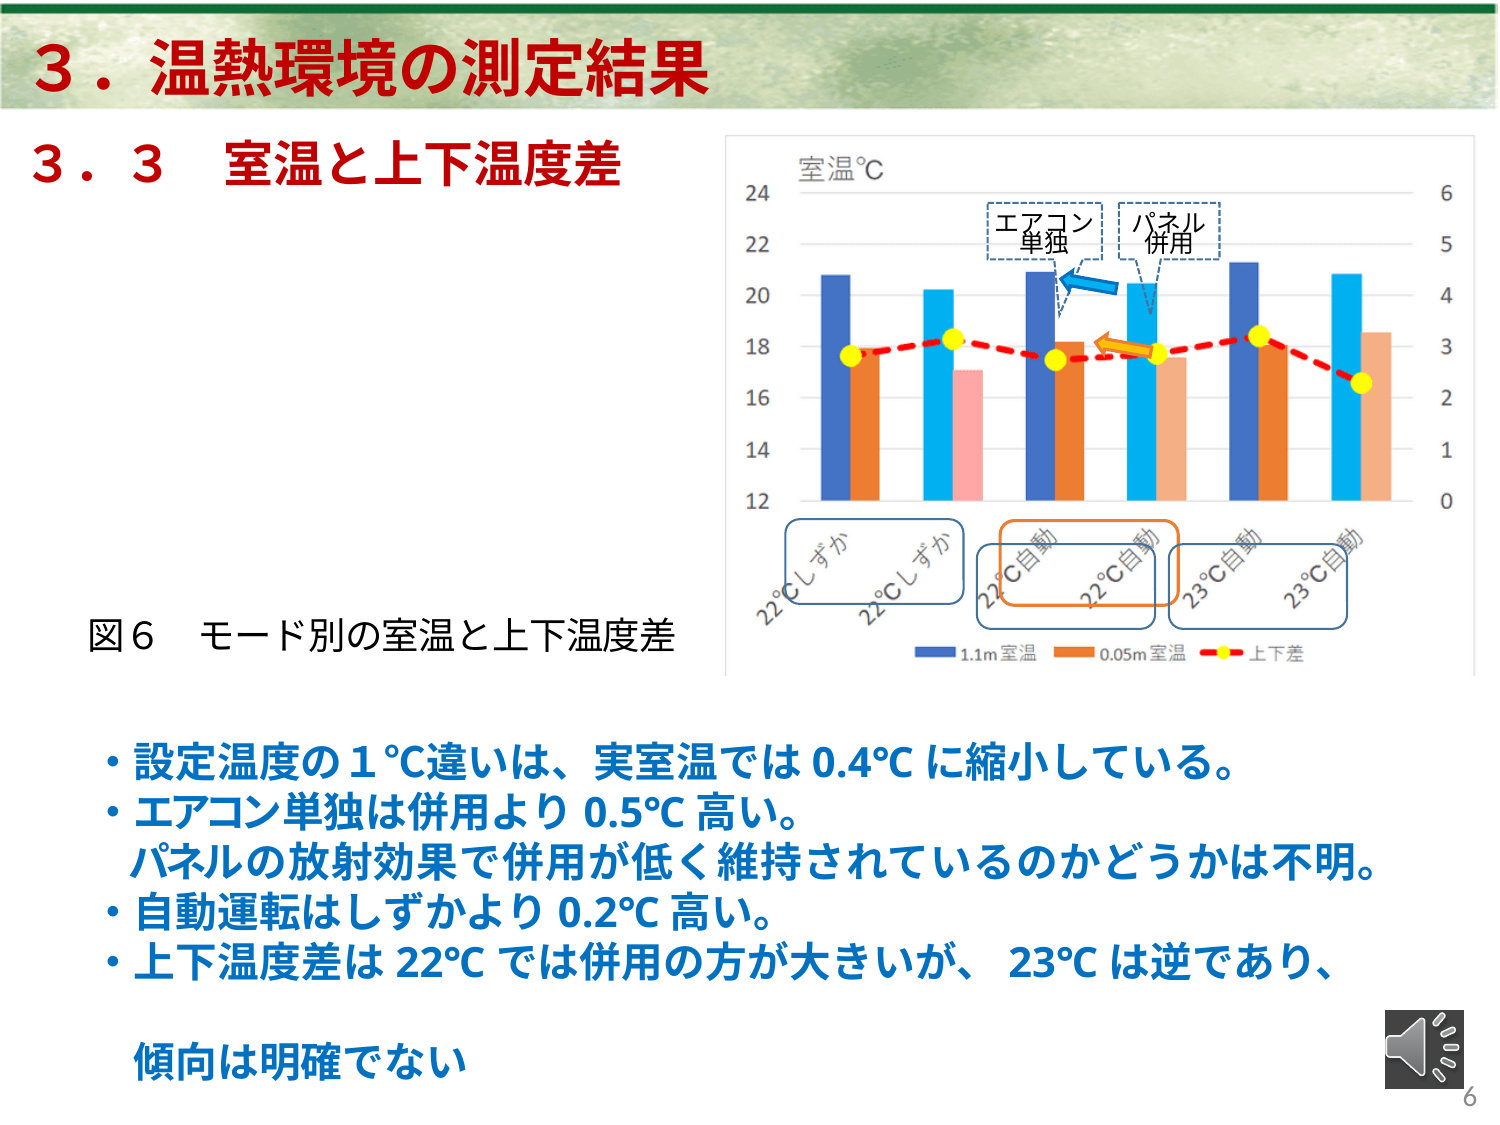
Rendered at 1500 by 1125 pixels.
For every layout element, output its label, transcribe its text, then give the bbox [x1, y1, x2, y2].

picture [1384, 1009, 1465, 1090]
text_box 図６ モード別の室温と上下温度差 [87, 612, 700, 663]
slide_number 6 [1155, 1065, 1493, 1125]
picture [0, 1, 1498, 113]
text_box ・設定温度の１℃違いは、実室温では0.4℃に縮小している。 ・エアコン単独は併用より0.5℃高い。 パネルの放射効果で併用が低く維持されているのかどうかは不明。 ・自動運転はしずかより0.2℃高い。 ・上下温度差は22℃では併用の方が大きいが、23℃は逆であり、 傾向は明確でない [86, 736, 1364, 1066]
list ３．３ 室温と上下温度差 [8, 116, 1116, 185]
picture [724, 134, 1479, 676]
